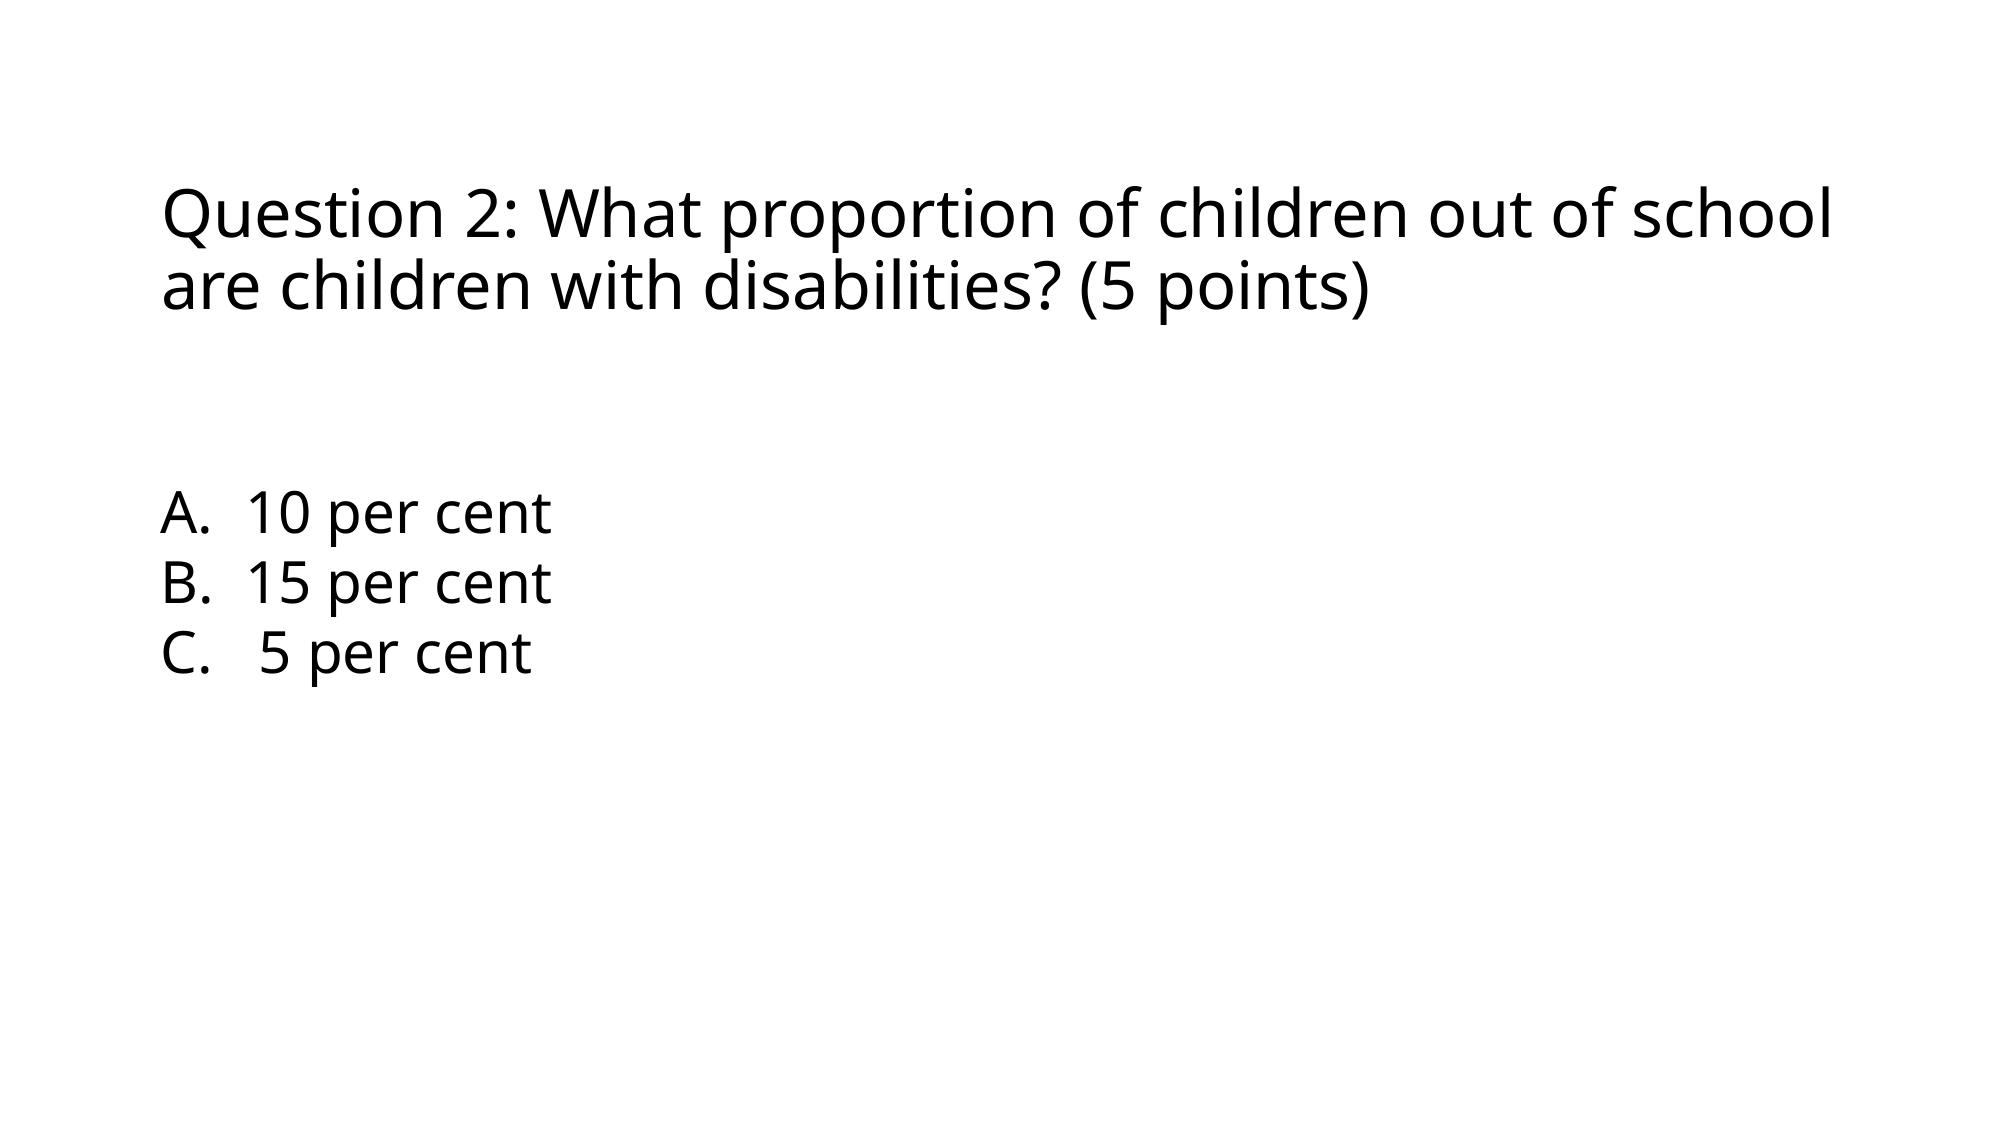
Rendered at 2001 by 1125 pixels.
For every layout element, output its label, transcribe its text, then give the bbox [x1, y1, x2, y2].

title Question 2: What proportion of children out of school are children with disabilities? (5 points) [146, 172, 1854, 336]
text_box 10 per cent 15 per cent C. 5 per cent [146, 467, 1034, 693]
